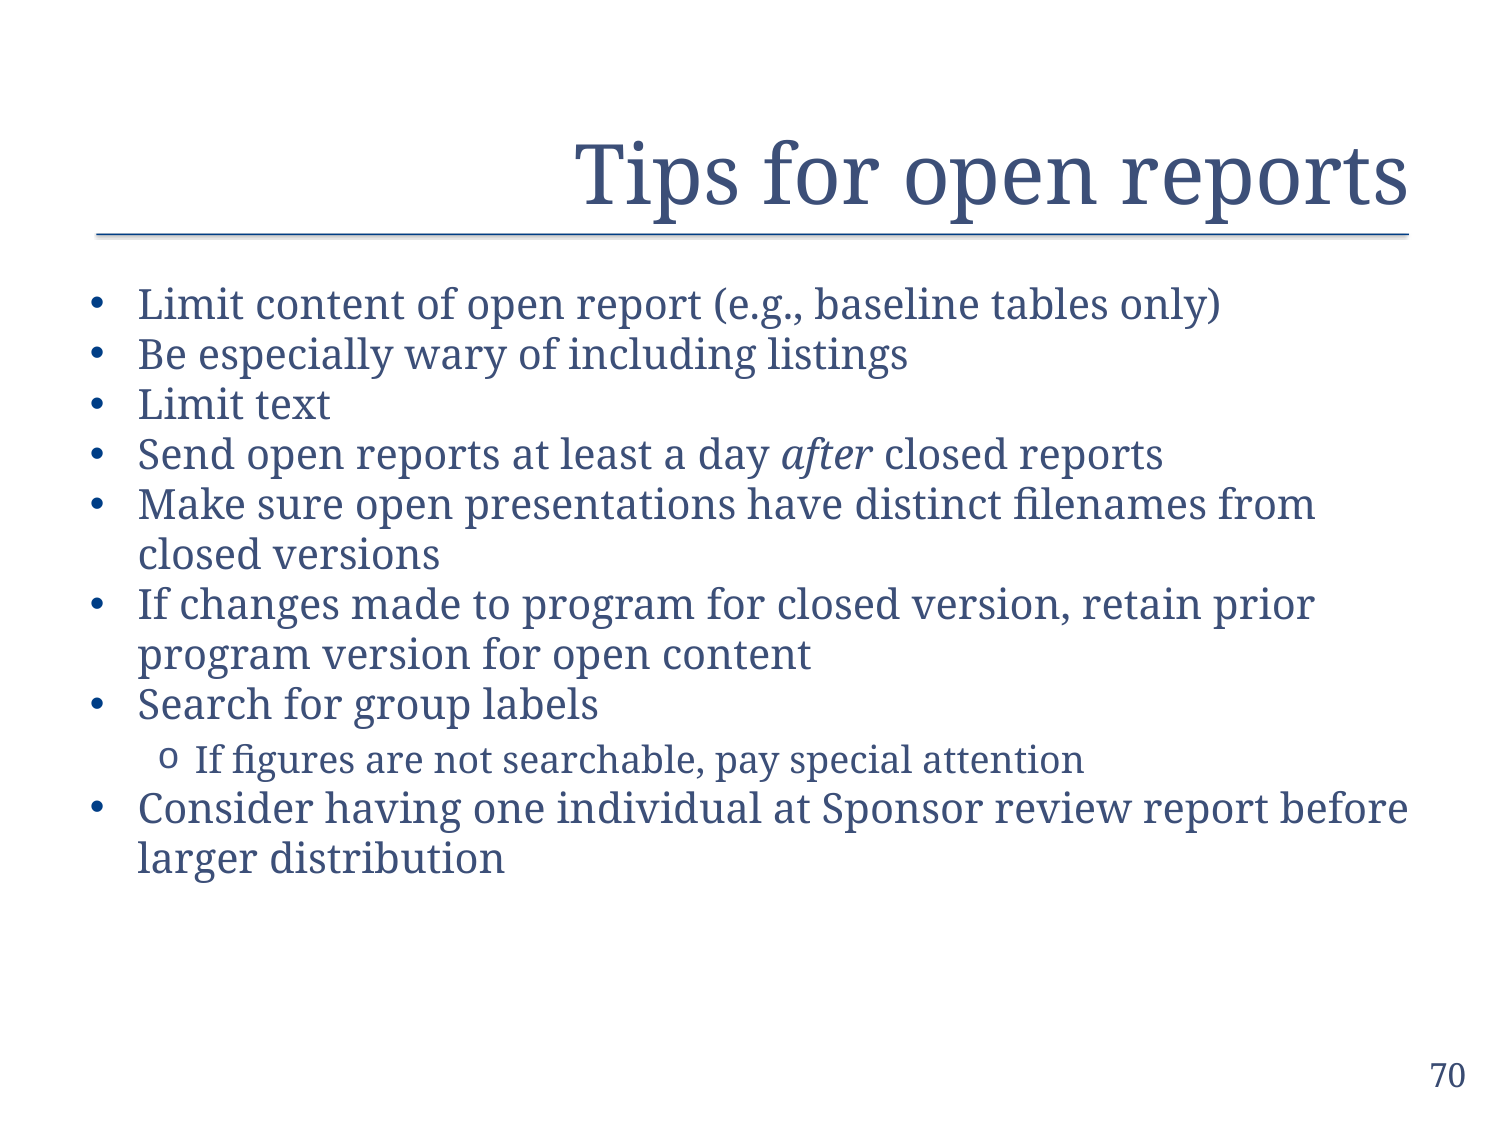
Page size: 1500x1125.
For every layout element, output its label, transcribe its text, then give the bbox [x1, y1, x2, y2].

list Limit content of open report (e.g., baseline tables only) Be especially wary of including listings Limit text Send open reports at least a day after closed reports Make sure open presentations have distinct filenames from closed versions If changes made to program for closed version, retain prior program version for open content Search for group labels If figures are not searchable, pay special attention Consider having one individual at Sponsor review report before larger distribution [75, 270, 1425, 1013]
slide_number 70 [1357, 1057, 1482, 1095]
title Tips for open reports [75, 41, 1425, 230]
